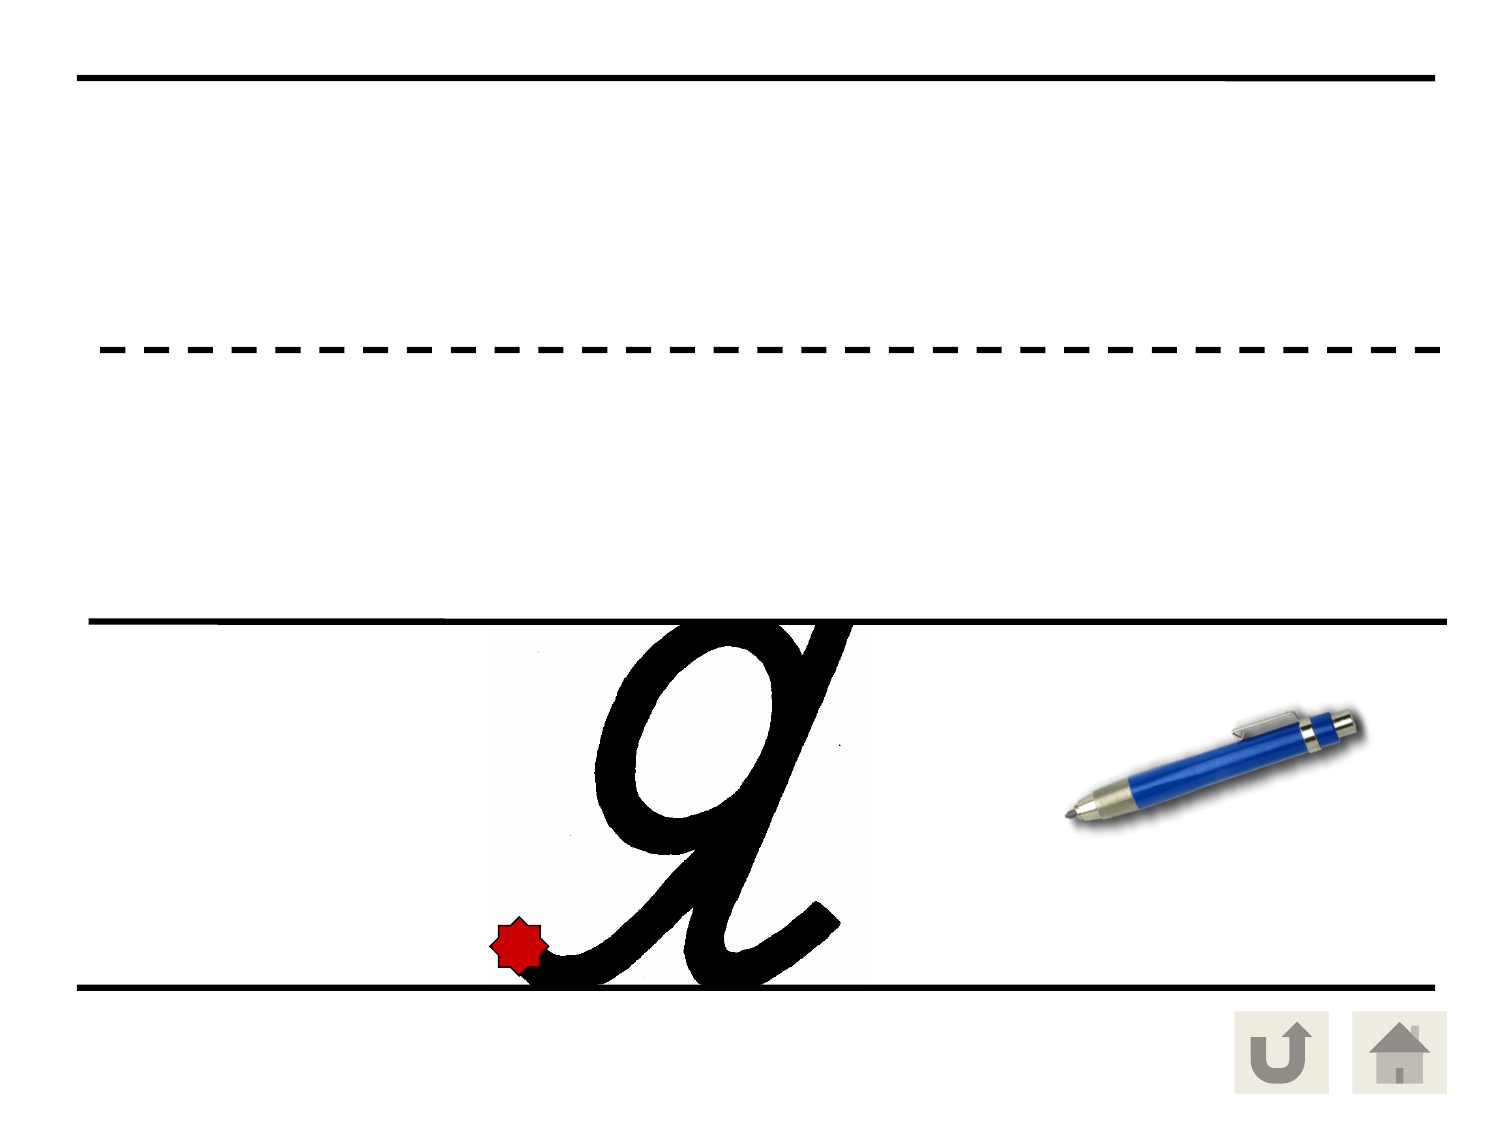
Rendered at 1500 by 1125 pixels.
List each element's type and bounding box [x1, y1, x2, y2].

picture [486, 618, 869, 988]
text_box [1234, 1011, 1329, 1094]
text_box [1352, 1011, 1447, 1094]
picture [1053, 675, 1380, 864]
